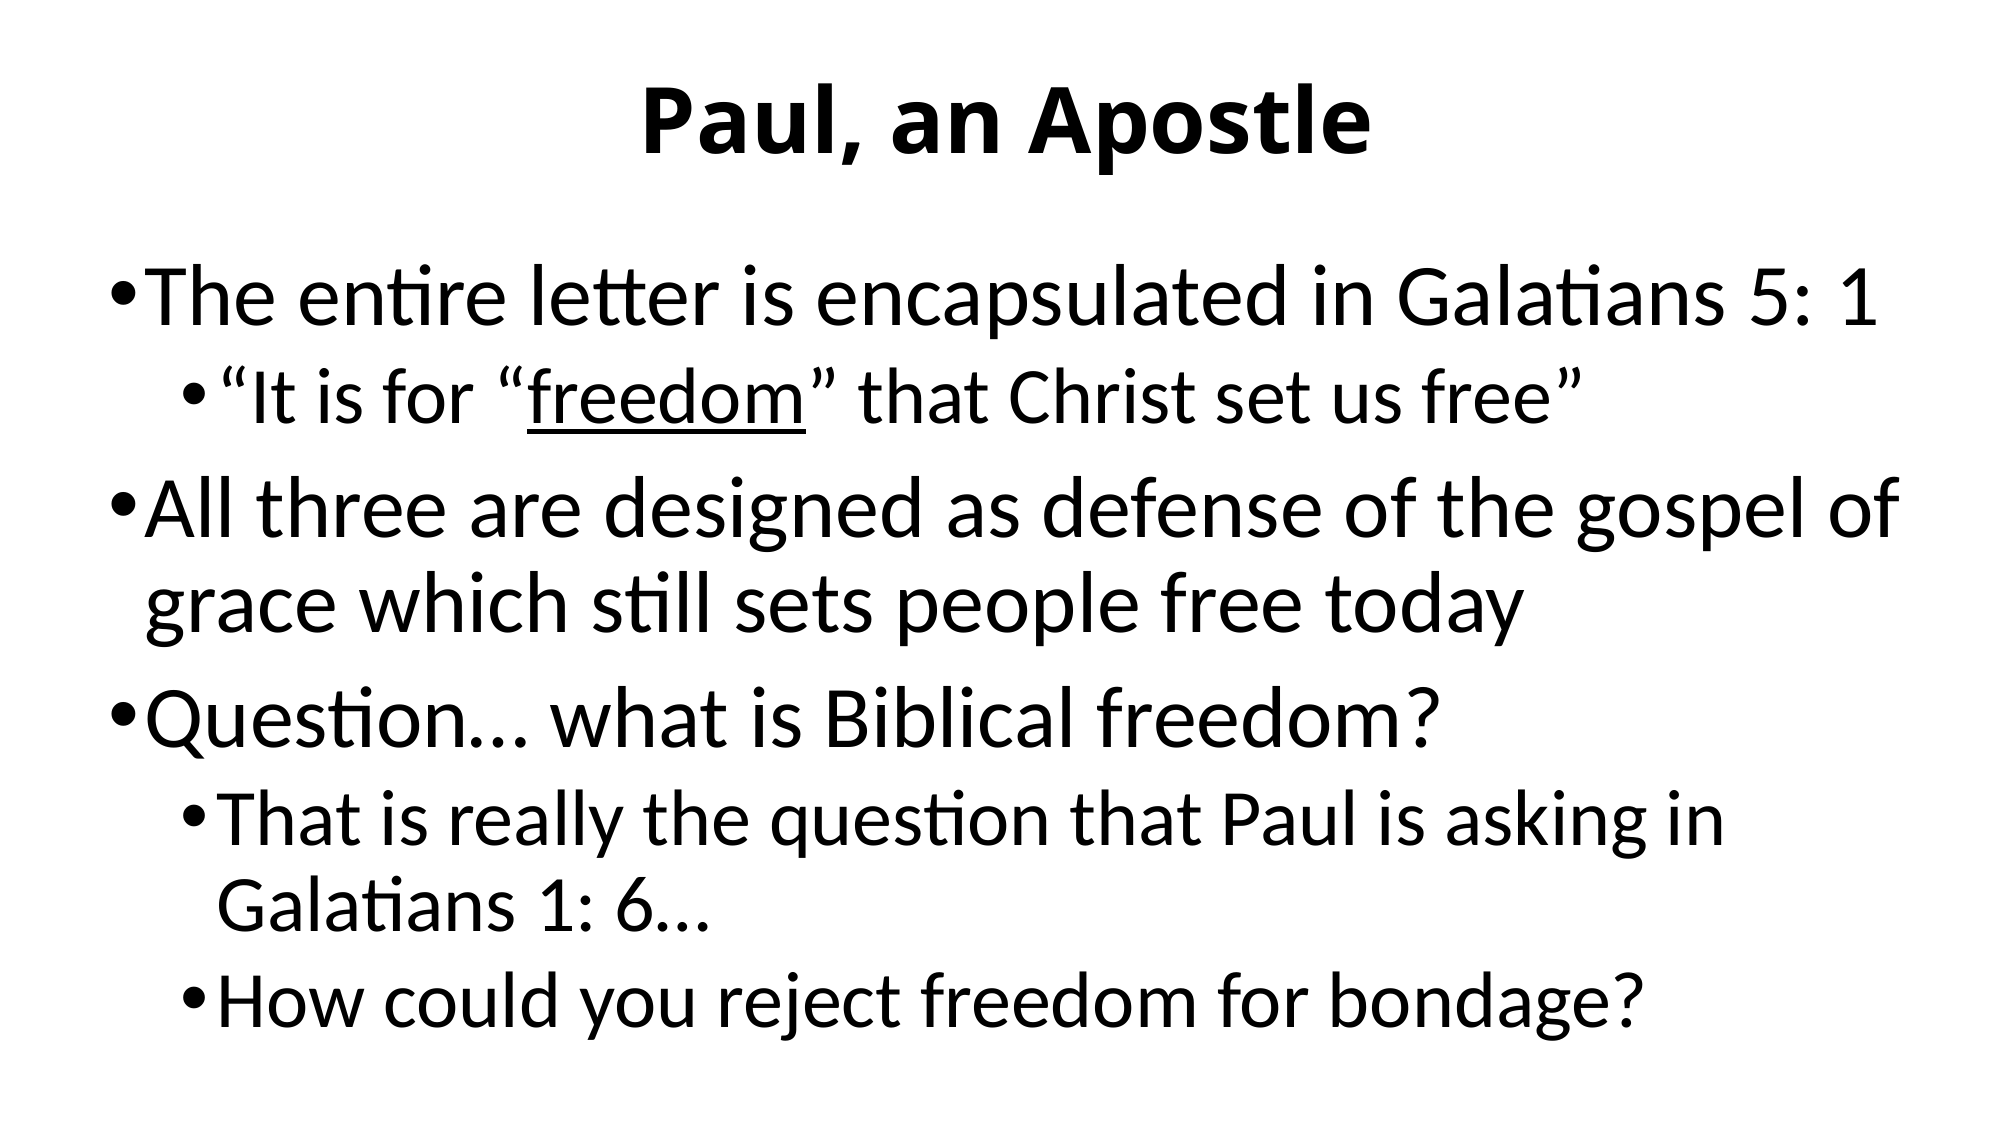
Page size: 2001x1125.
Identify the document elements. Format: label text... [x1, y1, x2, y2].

title Paul, an Apostle [93, 41, 1920, 207]
list The entire letter is encapsulated in Galatians 5: 1 “It is for “freedom” that Christ set us free” All three are designed as defense of the gospel of grace which still sets people free today Question… what is Biblical freedom? That is really the question that Paul is asking in Galatians 1: 6… How could you reject freedom for bondage? [93, 242, 1920, 1125]
